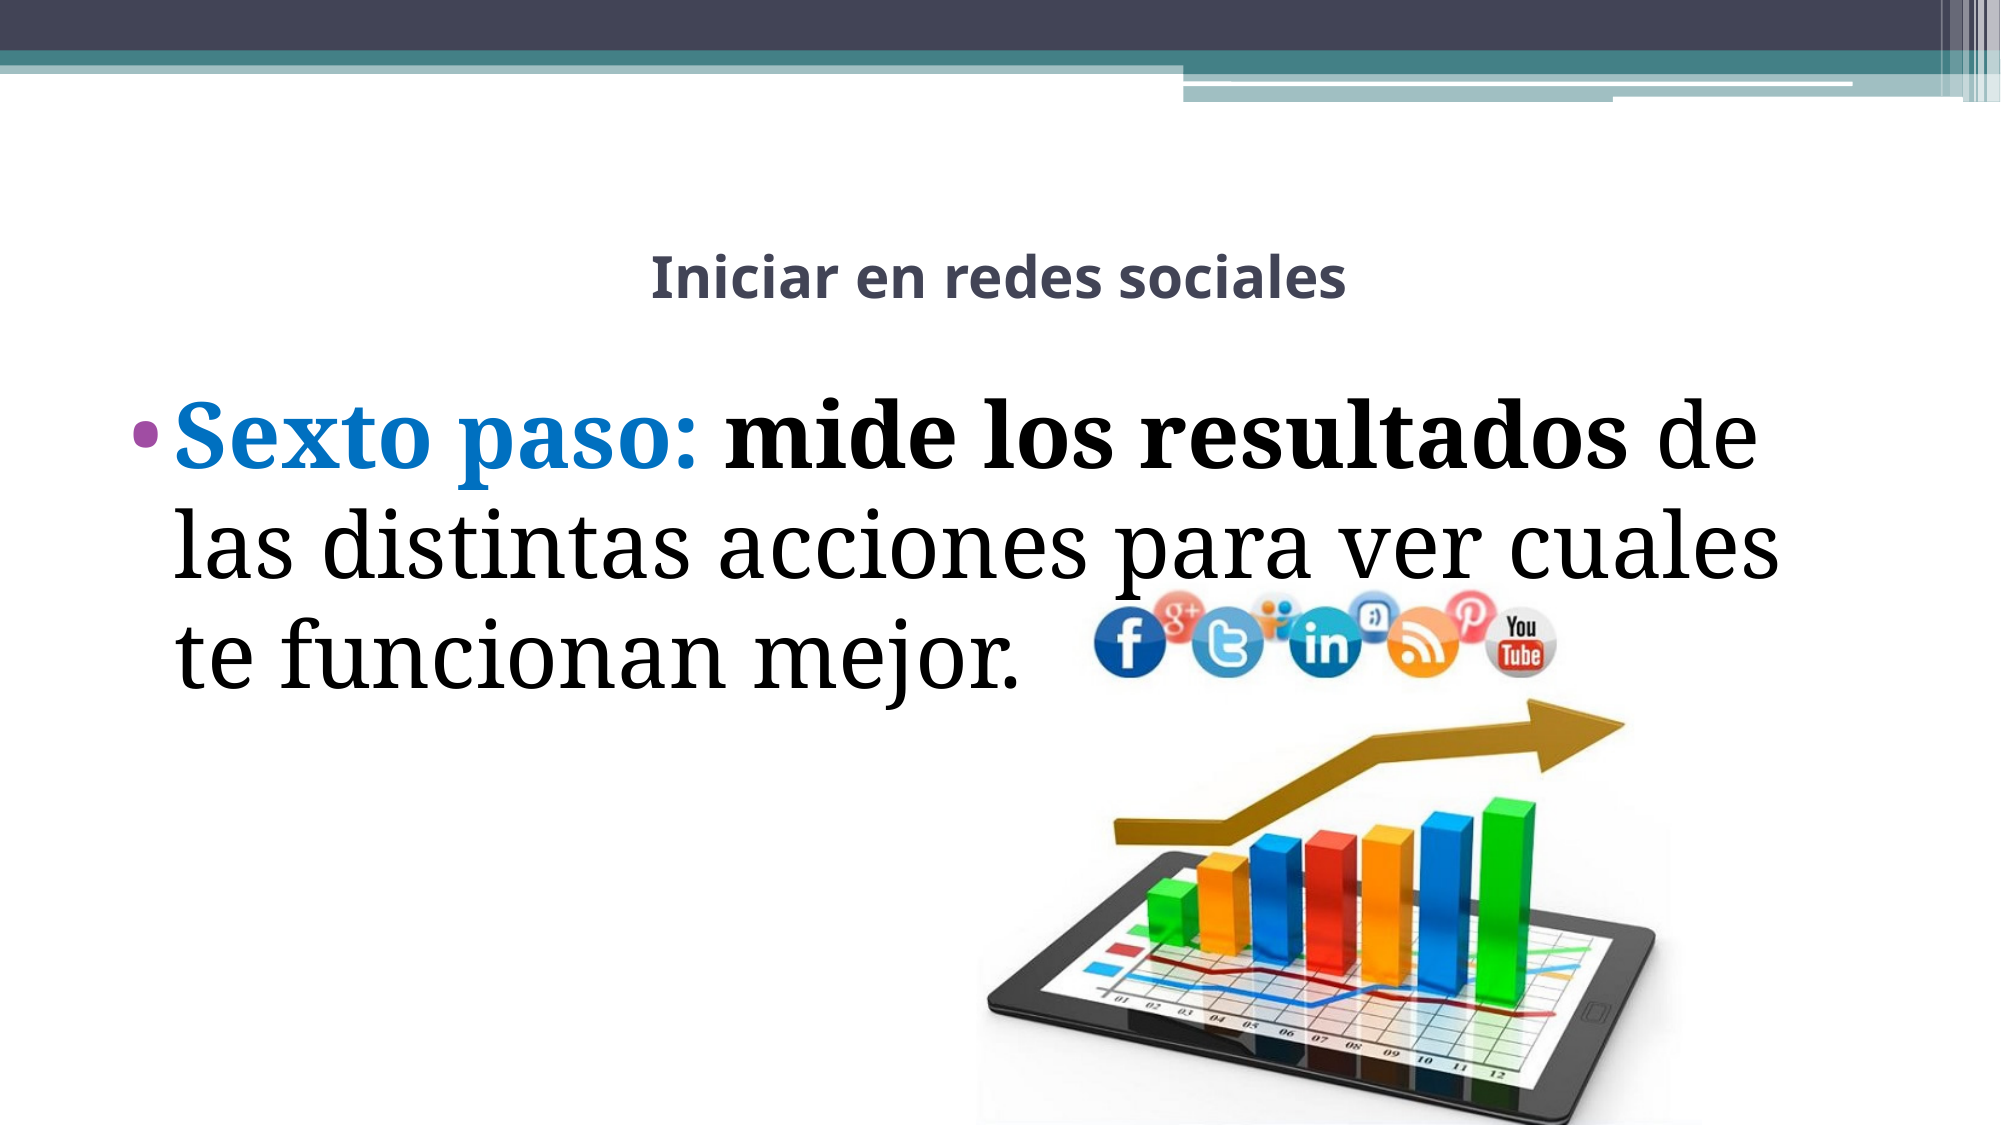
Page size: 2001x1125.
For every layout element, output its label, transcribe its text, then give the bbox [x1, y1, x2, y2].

title Iniciar en redes sociales [99, 187, 1900, 363]
list Sexto paso: mide los resultados de las distintas acciones para ver cuales te funcionan mejor. [99, 368, 1900, 1079]
picture [976, 568, 1702, 1125]
